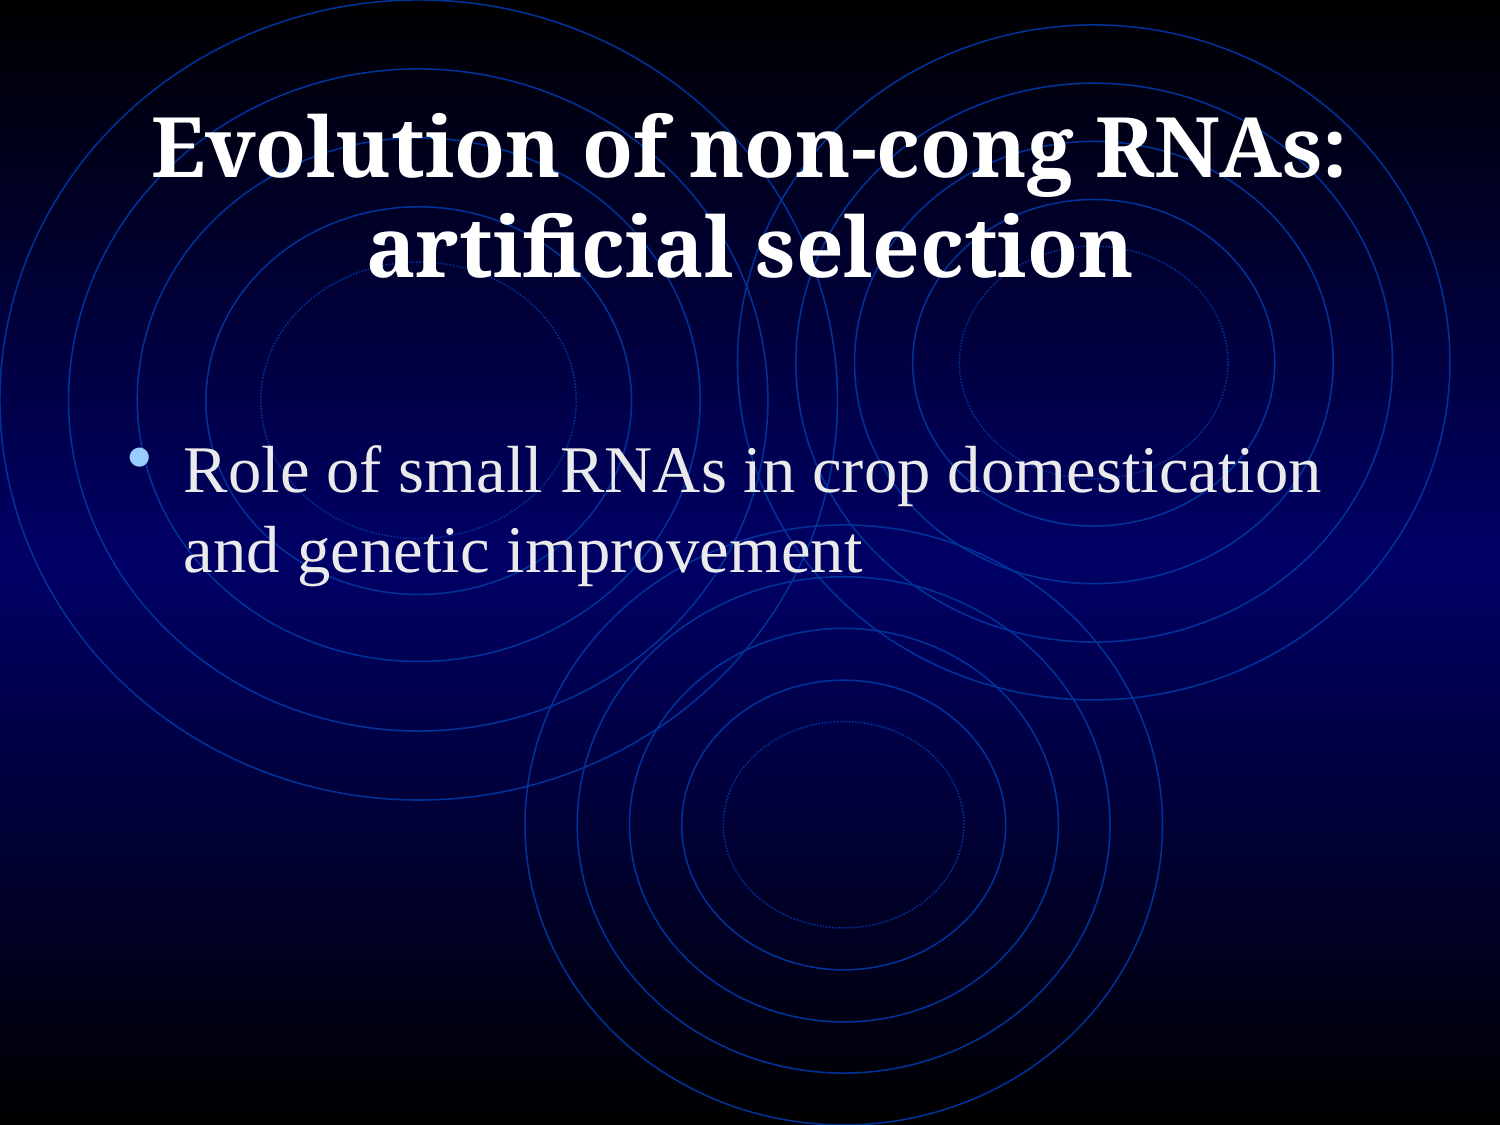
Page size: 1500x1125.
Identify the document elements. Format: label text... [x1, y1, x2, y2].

list Role of small RNAs in crop domestication and genetic improvement [112, 324, 1388, 1001]
title Evolution of non-cong RNAs: artificial selection [112, 99, 1388, 288]
